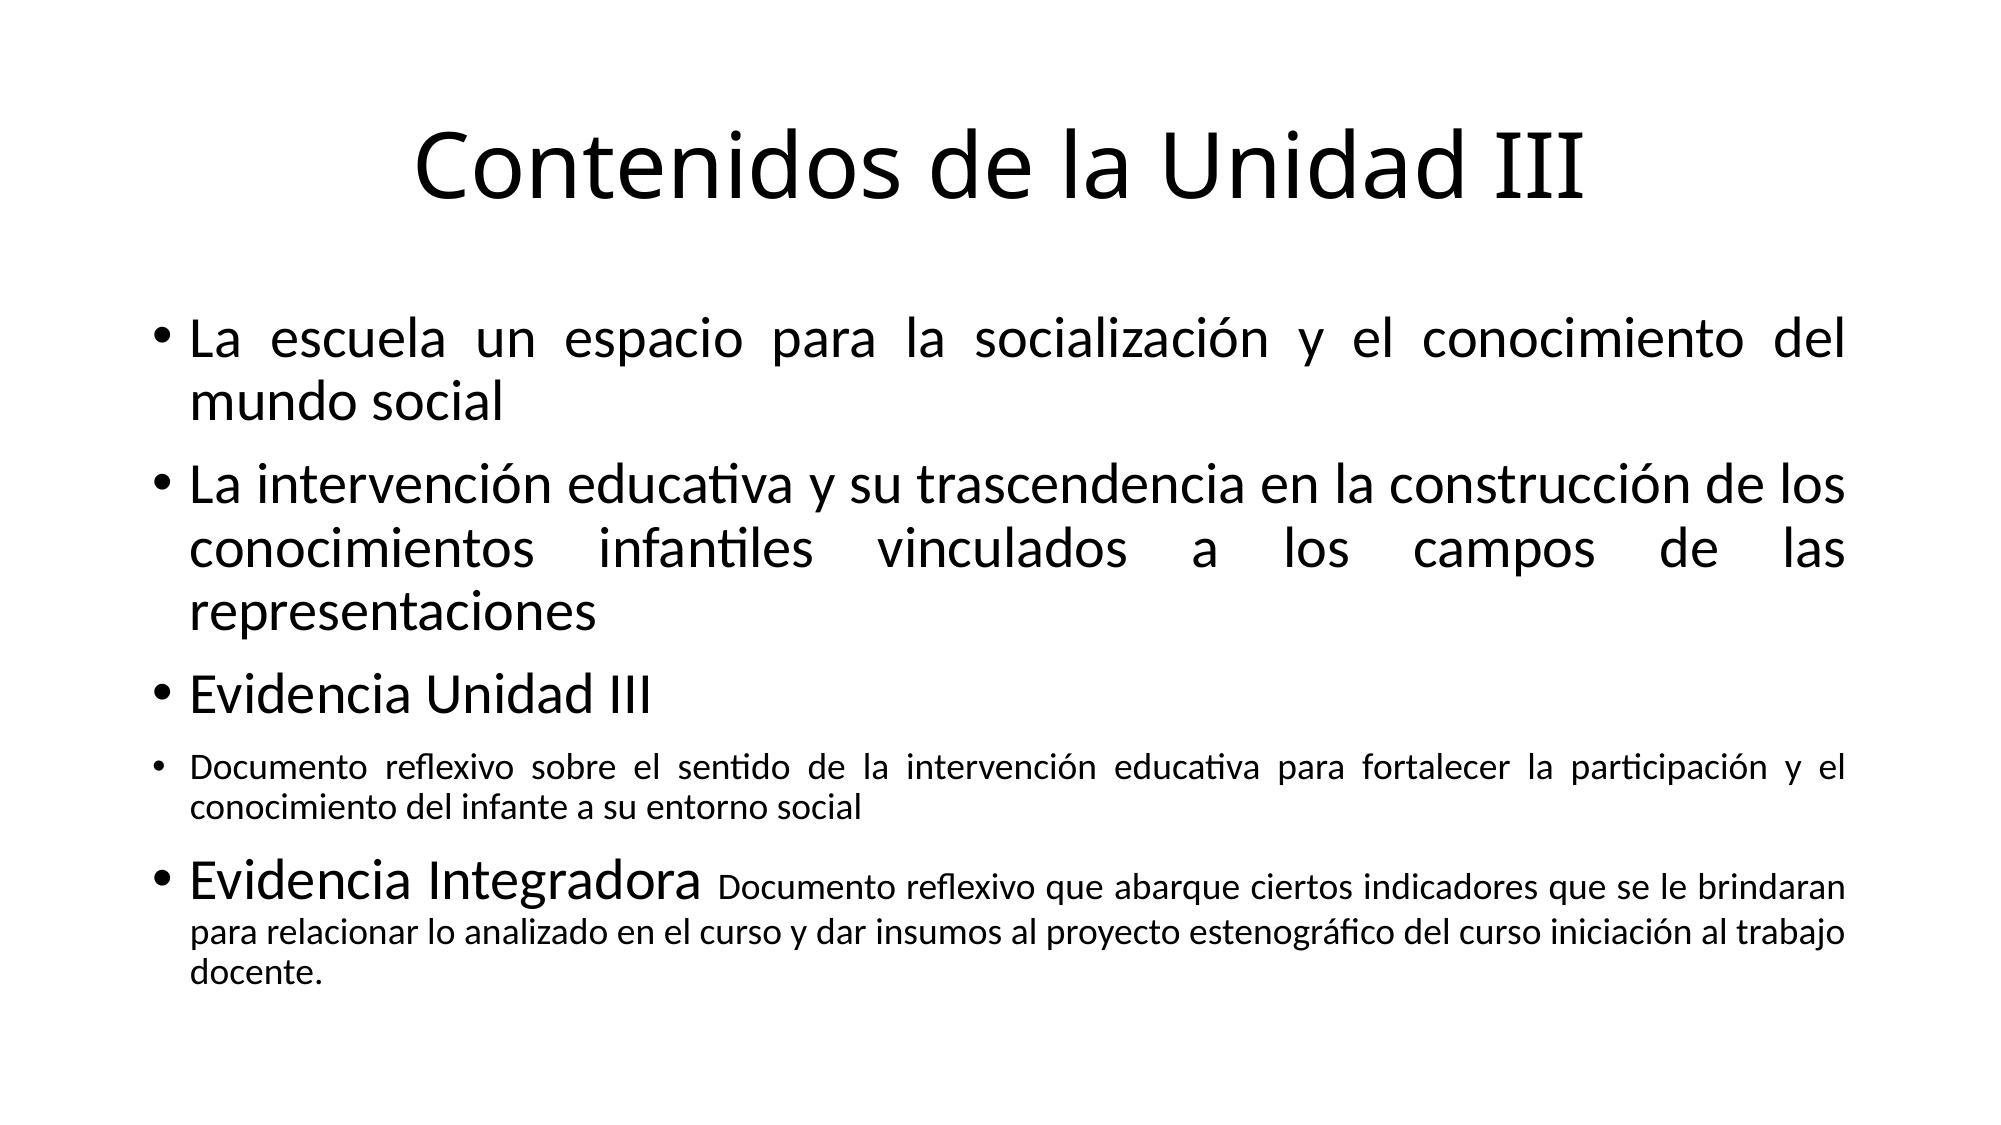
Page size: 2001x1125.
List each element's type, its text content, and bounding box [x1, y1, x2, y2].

list La escuela un espacio para la socialización y el conocimiento del mundo social La intervención educativa y su trascendencia en la construcción de los conocimientos infantiles vinculados a los campos de las representaciones Evidencia Unidad III Documento reflexivo sobre el sentido de la intervención educativa para fortalecer la participación y el conocimiento del infante a su entorno social Evidencia Integradora Documento reflexivo que abarque ciertos indicadores que se le brindaran para relacionar lo analizado en el curso y dar insumos al proyecto estenográfico del curso iniciación al trabajo docente. [137, 299, 1863, 1014]
title Contenidos de la Unidad III [137, 59, 1863, 278]
